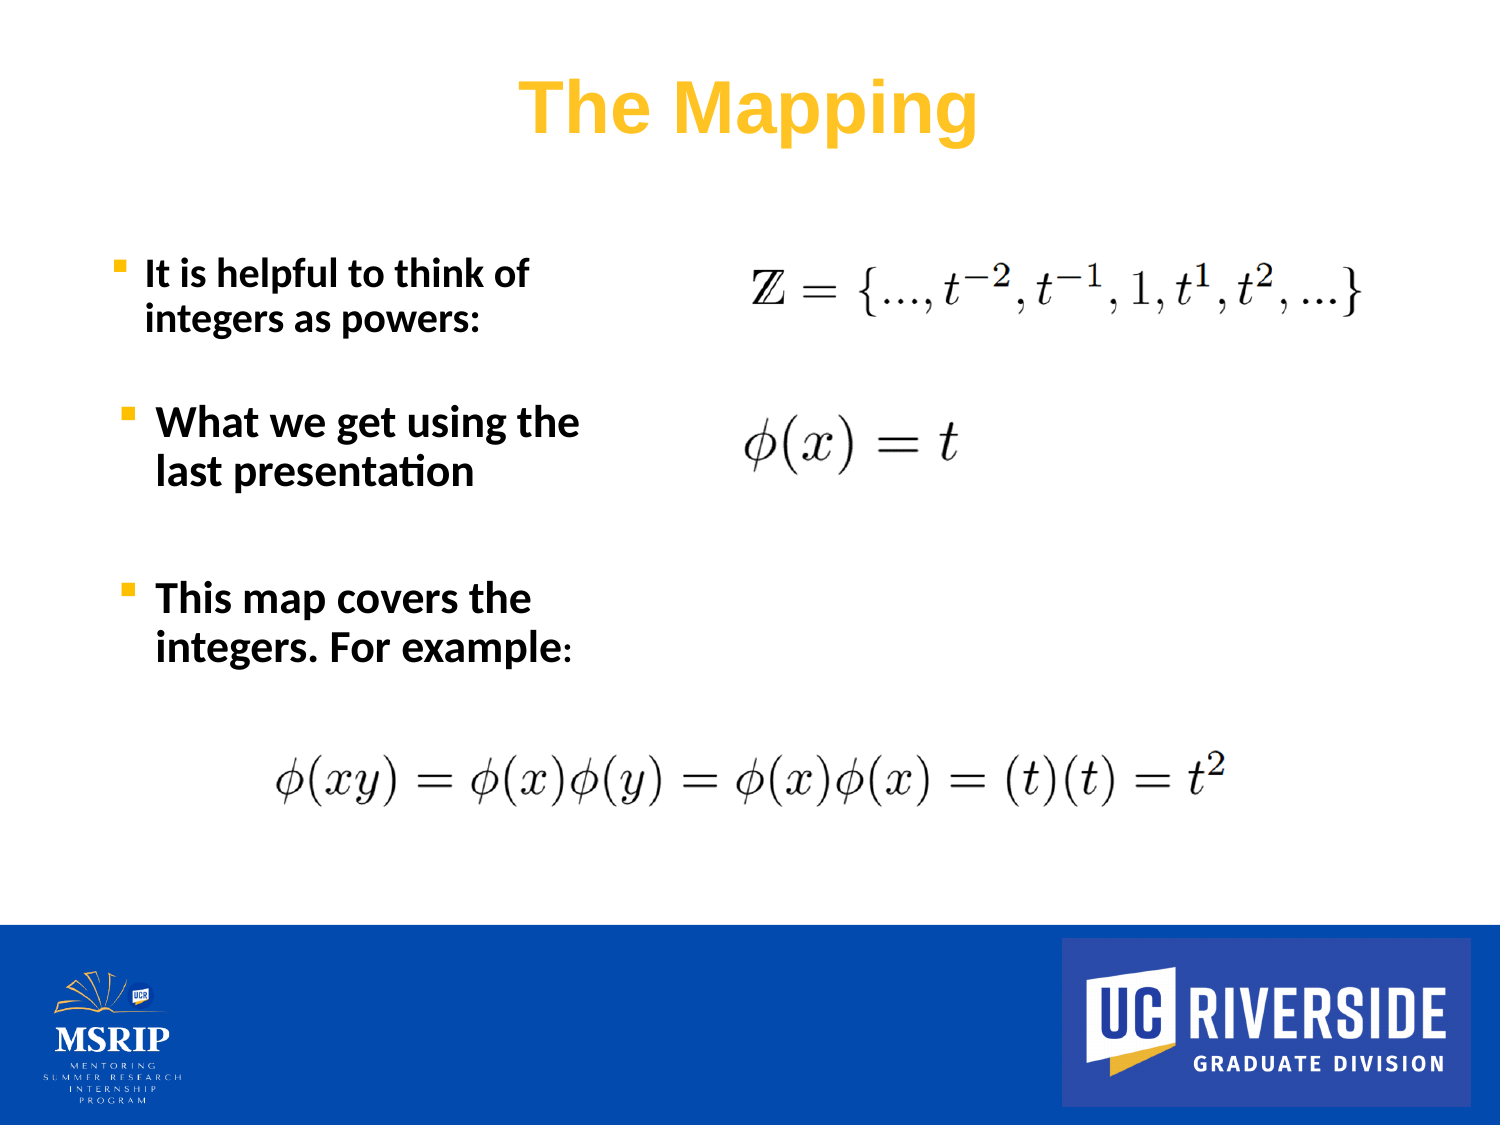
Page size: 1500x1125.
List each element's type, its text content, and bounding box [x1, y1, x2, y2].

picture [731, 404, 983, 481]
list It is helpful to think of integers as powers: [102, 243, 663, 351]
picture [731, 240, 1383, 338]
picture [258, 729, 1242, 827]
text_box This map covers the integers. For example: [103, 566, 663, 680]
text_box What we get using the last presentation [103, 390, 663, 504]
title The Mapping [102, 0, 1398, 219]
picture [1062, 938, 1471, 1107]
picture [0, 887, 243, 1125]
